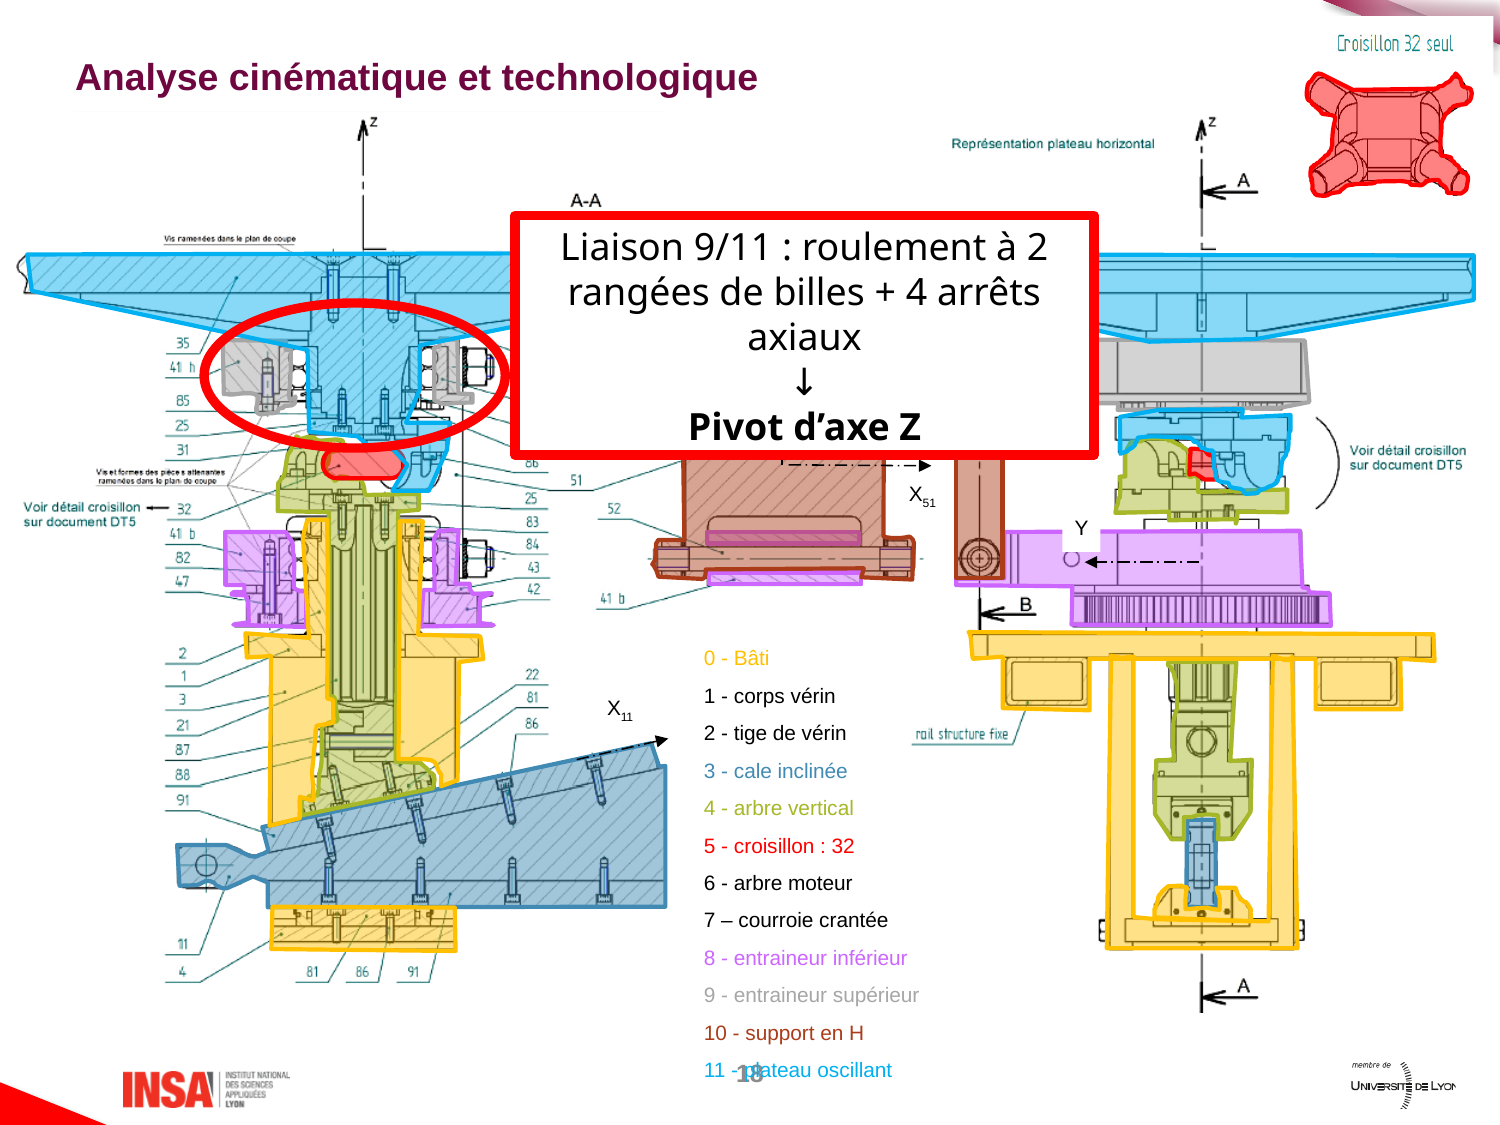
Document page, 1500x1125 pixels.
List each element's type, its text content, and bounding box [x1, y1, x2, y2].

text_box 0 - Bâti 1 - corps vérin 2 - tige de vérin 3 - cale inclinée 4 - arbre vertical 5 - croisillon : 32 6 - arbre moteur 7 – courroie crantée 8 - entraineur inférieur 9 - entraineur supérieur 10 - support en H 11 - plateau oscillant [689, 1021, 1234, 1090]
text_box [245, 519, 1435, 952]
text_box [176, 742, 240, 908]
picture [0, 16, 1500, 1014]
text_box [26, 252, 1475, 495]
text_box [576, 738, 669, 760]
picture [123, 1071, 290, 1108]
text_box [651, 503, 1003, 518]
footer 18 [512, 1042, 988, 1103]
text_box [277, 503, 646, 518]
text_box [225, 529, 240, 628]
title Analyse cinématique et technologique [75, 45, 1271, 110]
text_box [1008, 503, 1288, 518]
